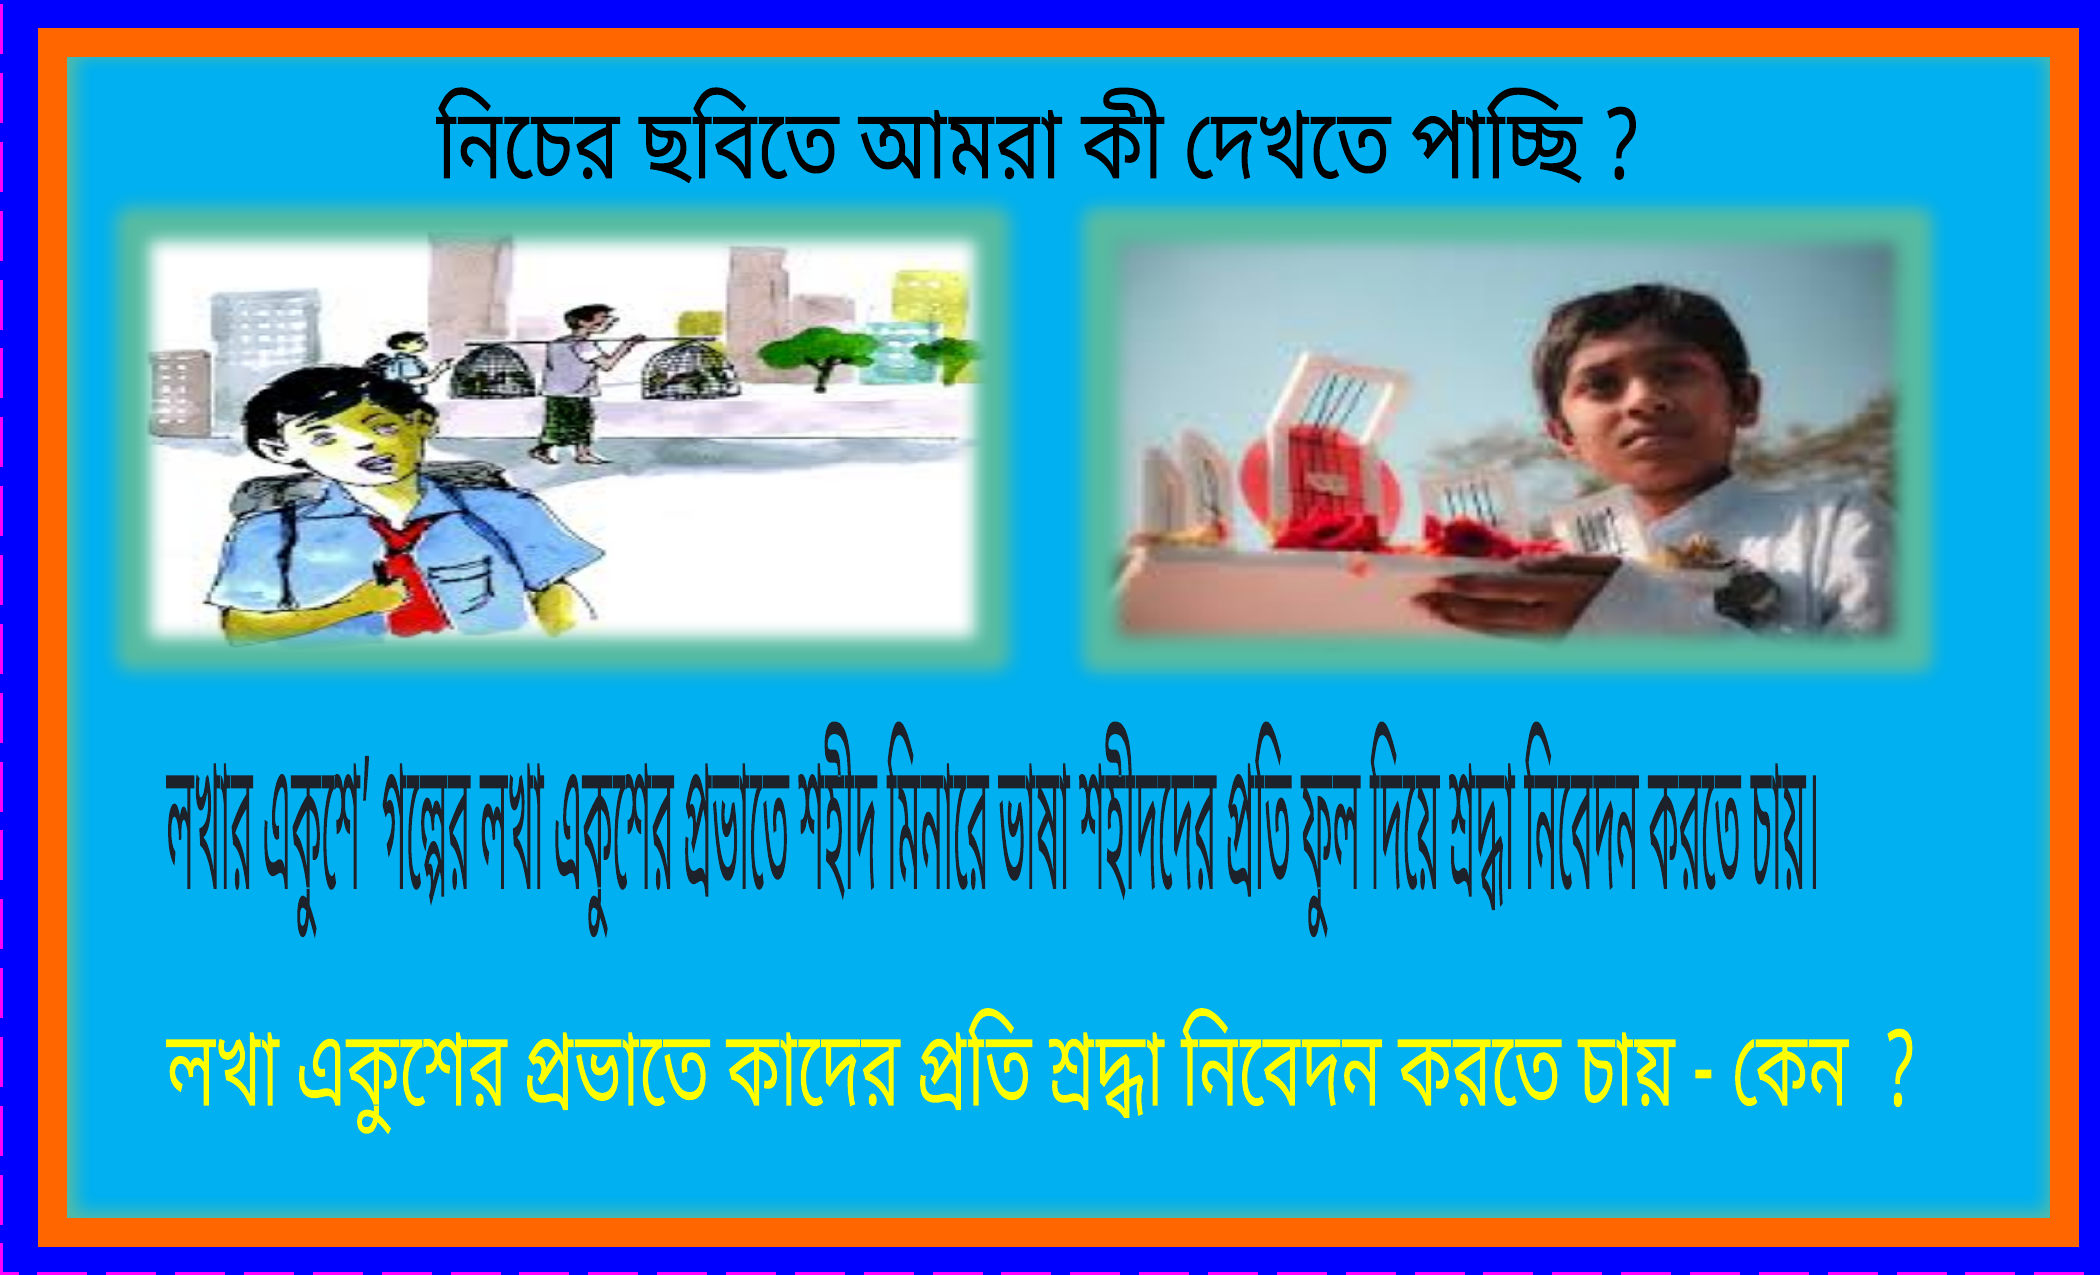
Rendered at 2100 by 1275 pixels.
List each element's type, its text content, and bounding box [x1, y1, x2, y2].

text_box লখার একুশে’ গল্পের লখা একুশের প্রভাতে শহীদ মিনারে ভাষা শহীদদের প্রতি ফুল দিয়ে শ্রদ্ধা নিবেদন করতে চায়। [886, 721, 990, 890]
picture [133, 224, 992, 653]
text_box লখার একুশে’ গল্পের লখা একুশের প্রভাতে শহীদ মিনারে ভাষা শহীদদের প্রতি ফুল দিয়ে শ্রদ্ধা নিবেদন করতে চায়। [166, 763, 254, 889]
text_box লখার একুশে’ গল্পের লখা একুশের প্রভাতে শহীদ মিনারে ভাষা শহীদদের প্রতি ফুল দিয়ে শ্রদ্ধা নিবেদন করতে চায়। [685, 763, 790, 897]
text_box লখার একুশে’ গল্পের লখা একুশের প্রভাতে শহীদ মিনারে ভাষা শহীদদের প্রতি ফুল দিয়ে শ্রদ্ধা নিবেদন করতে চায়। [998, 763, 1071, 889]
text_box [0, 0, 2100, 1275]
text_box লখার একুশে’ গল্পের লখা একুশের প্রভাতে শহীদ মিনারে ভাষা শহীদদের প্রতি ফুল দিয়ে শ্রদ্ধা নিবেদন করতে চায়। [509, 763, 545, 889]
picture [1099, 224, 1913, 655]
text_box [52, 42, 2065, 1233]
text_box লখার একুশে’ গল্পের লখা একুশের প্রভাতে শহীদ মিনারে ভাষা শহীদদের প্রতি ফুল দিয়ে শ্রদ্ধা নিবেদন করতে চায়। [1449, 763, 1516, 911]
text_box লখার একুশে’ গল্পের লখা একুশের প্রভাতে শহীদ মিনারে ভাষা শহীদদের প্রতি ফুল দিয়ে শ্রদ্ধা নিবেদন করতে চায়। [1750, 763, 1807, 889]
